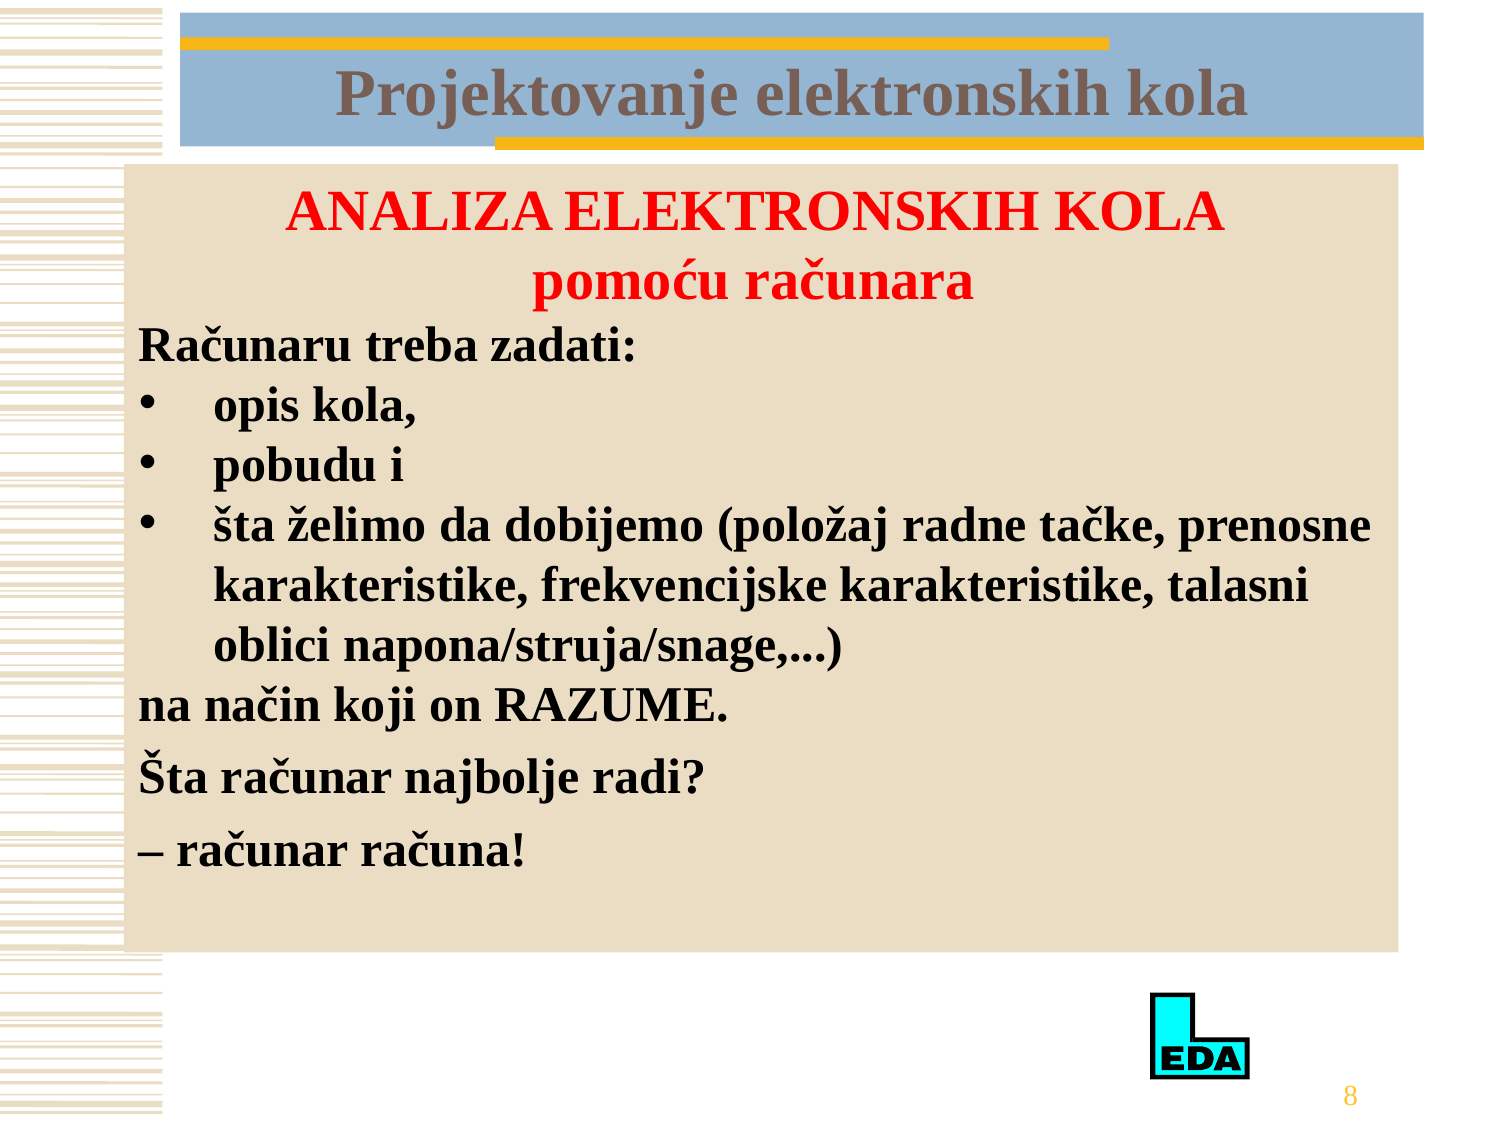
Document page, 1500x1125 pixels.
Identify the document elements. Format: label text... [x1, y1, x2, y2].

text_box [1149, 992, 1251, 1080]
subtitle ANALIZA ELEKTRONSKIH KOLA pomoću računara Računaru treba zadati: opis kola, pobudu i šta želimo da dobijemo (položaj radne tačke, prenosne karakteristike, frekvencijske karakteristike, talasni oblici napona/struja/snage,...) na način koji on RAZUME. Šta računar najbolje radi? – računar računa! [123, 164, 1399, 953]
title Projektovanje elektronskih kola [187, 37, 1399, 154]
slide_number 8 [1060, 1043, 1374, 1119]
